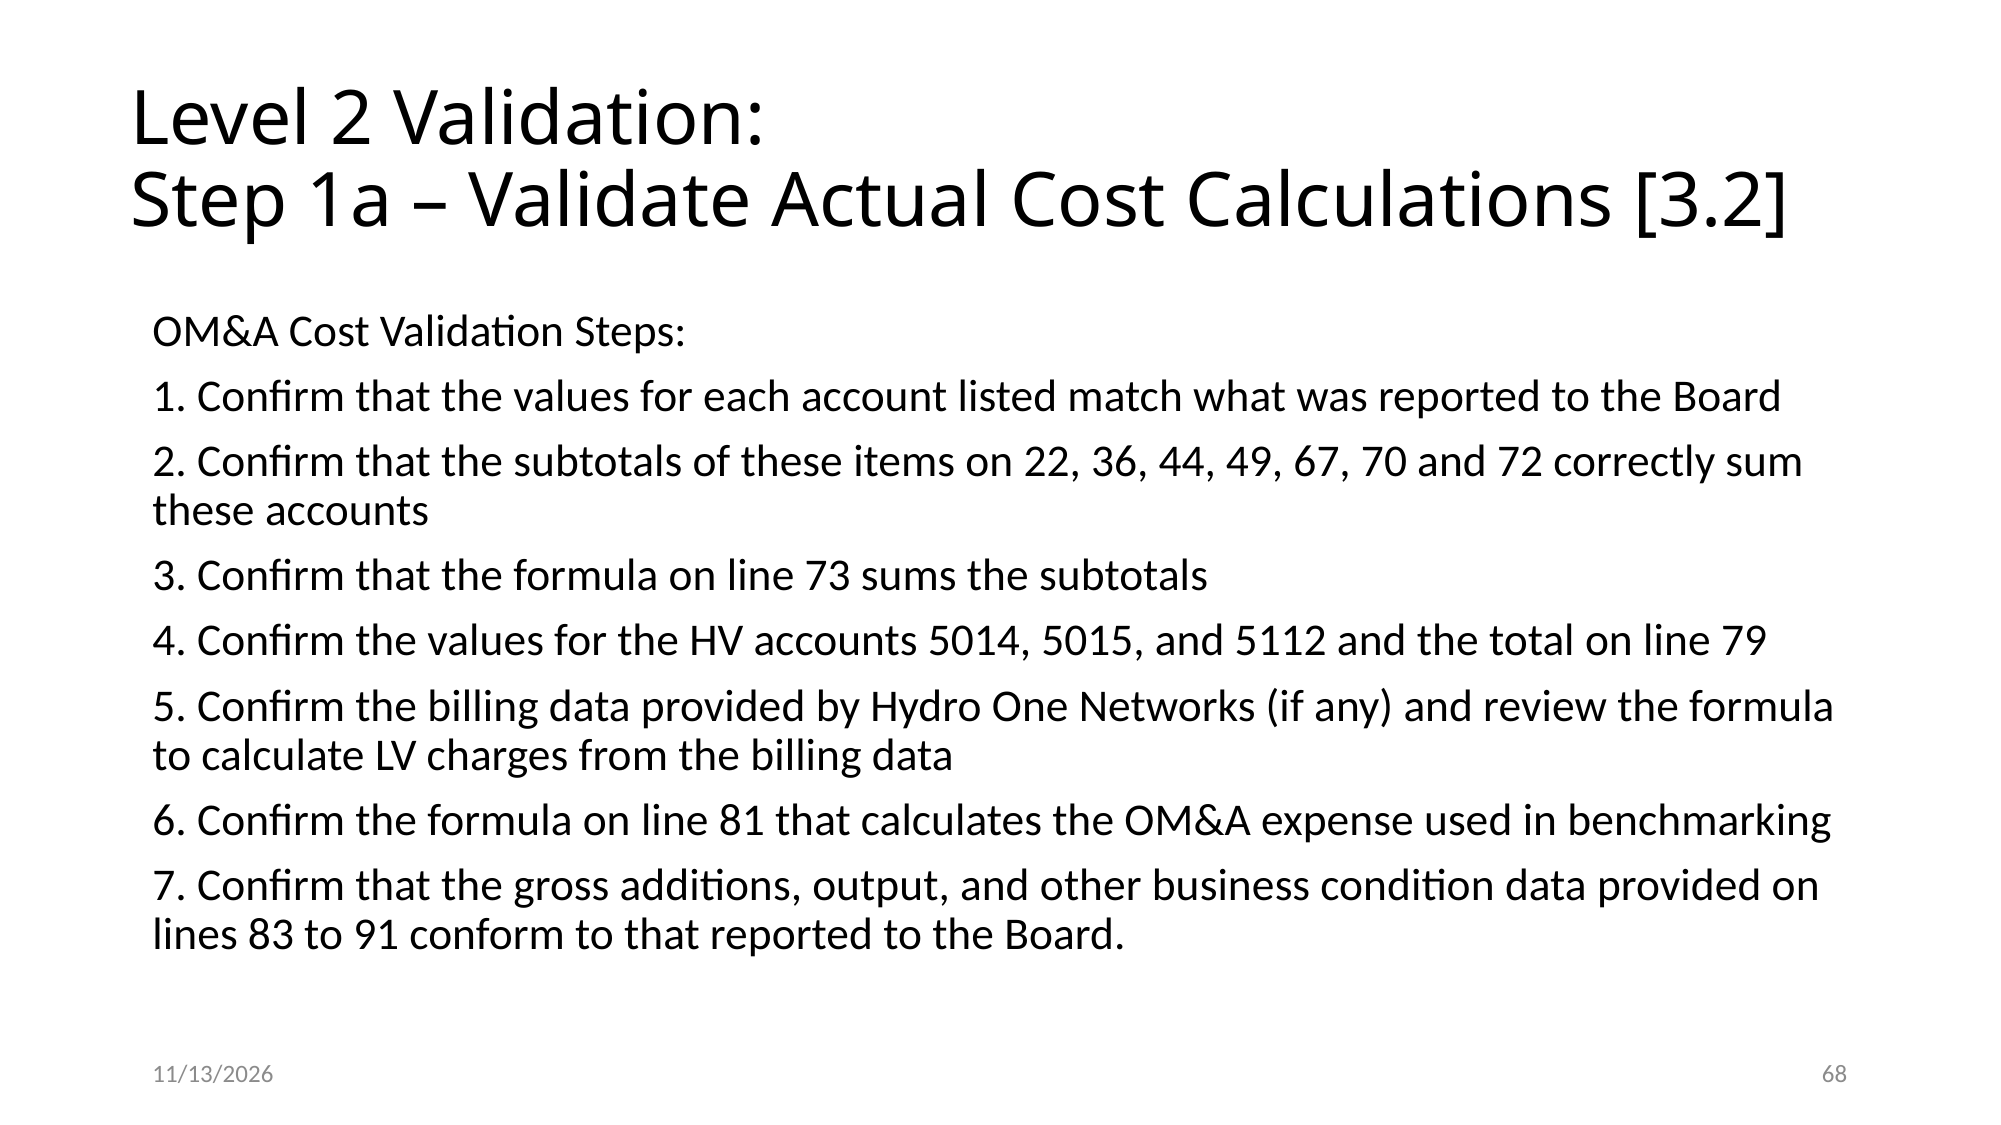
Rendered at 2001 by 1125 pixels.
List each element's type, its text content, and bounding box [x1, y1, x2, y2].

slide_number 68 [1412, 1042, 1863, 1103]
list OM&A Cost Validation Steps: 1. Confirm that the values for each account listed match what was reported to the Board 2. Confirm that the subtotals of these items on 22, 36, 44, 49, 67, 70 and 72 correctly sum these accounts 3. Confirm that the formula on line 73 sums the subtotals 4. Confirm the values for the HV accounts 5014, 5015, and 5112 and the total on line 79 5. Confirm the billing data provided by Hydro One Networks (if any) and review the formula to calculate LV charges from the billing data 6. Confirm the formula on line 81 that calculates the OM&A expense used in benchmarking 7. Confirm that the gross additions, output, and other business condition data provided on lines 83 to 91 conform to that reported to the Board. [137, 299, 1863, 1014]
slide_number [137, 1042, 588, 1103]
title Level 2 Validation: Step 1a – Validate Actual Cost Calculations [3.2] [115, 52, 1841, 271]
